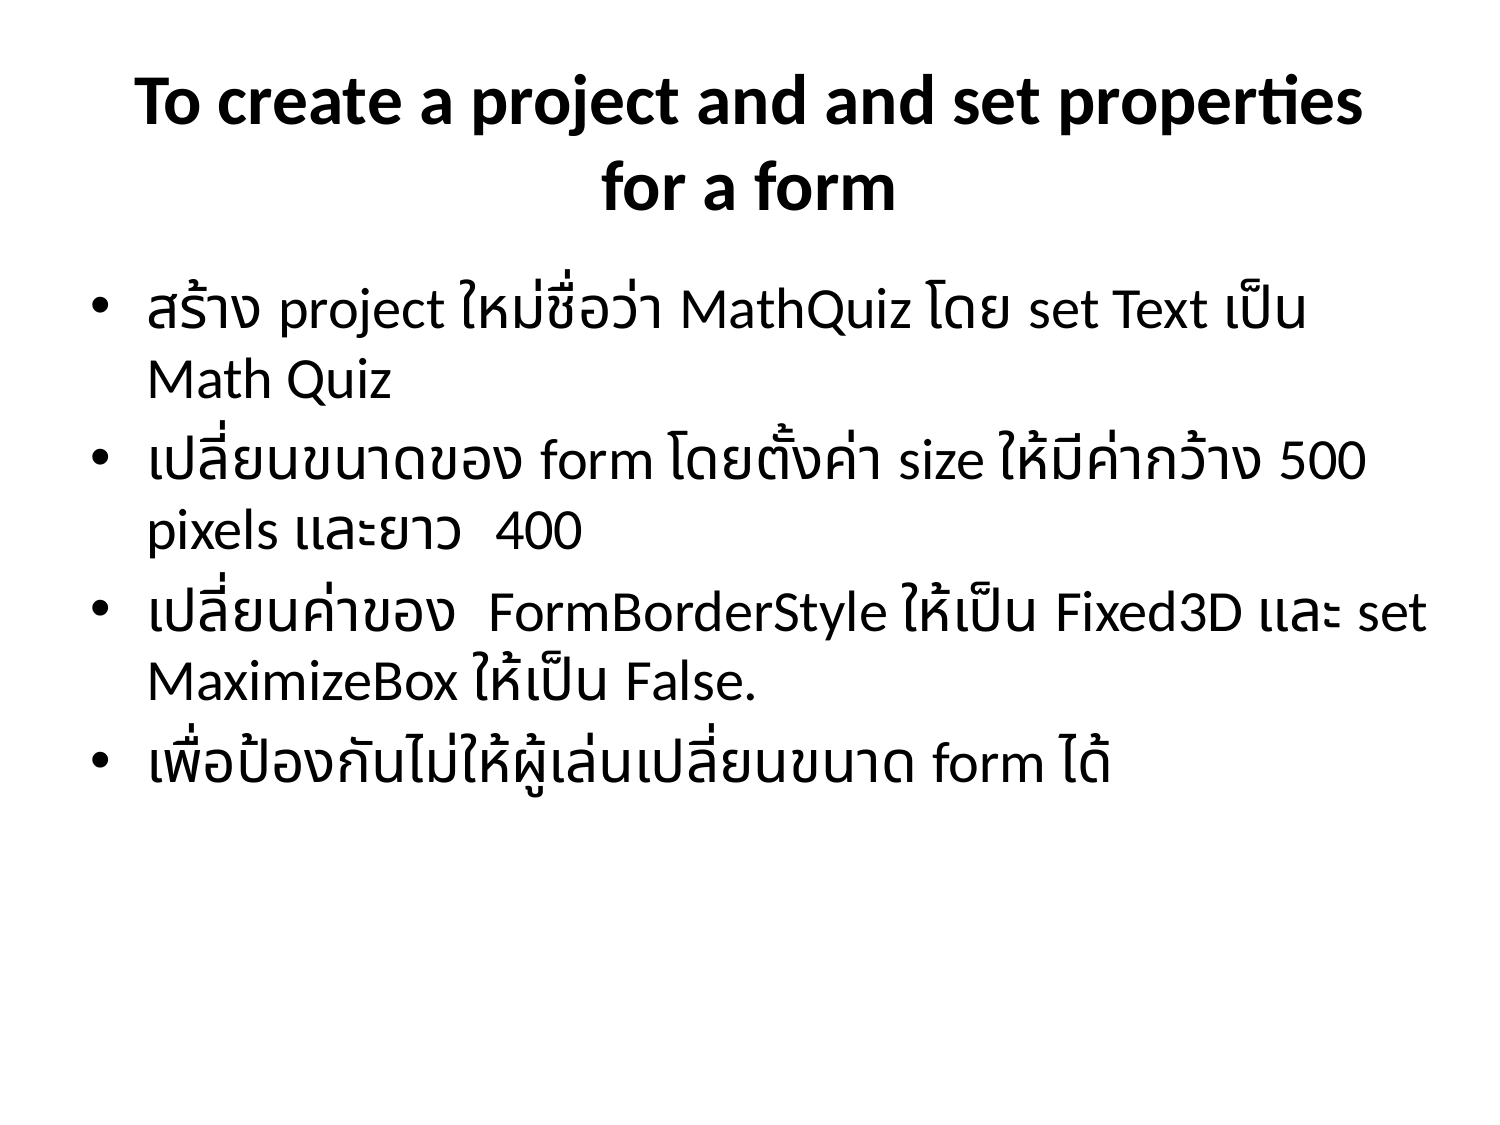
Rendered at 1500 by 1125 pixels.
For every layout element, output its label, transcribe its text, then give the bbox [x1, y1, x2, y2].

list สร้าง project ใหม่ชื่อว่า MathQuiz โดย set Text เป็น Math Quiz เปลี่ยนขนาดของ form โดยตั้งค่า size ให้มีค่ากว้าง 500 pixels และยาว 400 เปลี่ยนค่าของ FormBorderStyle ให้เป็น Fixed3D และ set MaximizeBox ให้เป็น False. เพื่อป้องกันไม่ให้ผู้เล่นเปลี่ยนขนาด form ได้ [75, 262, 1459, 1005]
title To create a project and and set properties for a form [75, 45, 1425, 233]
